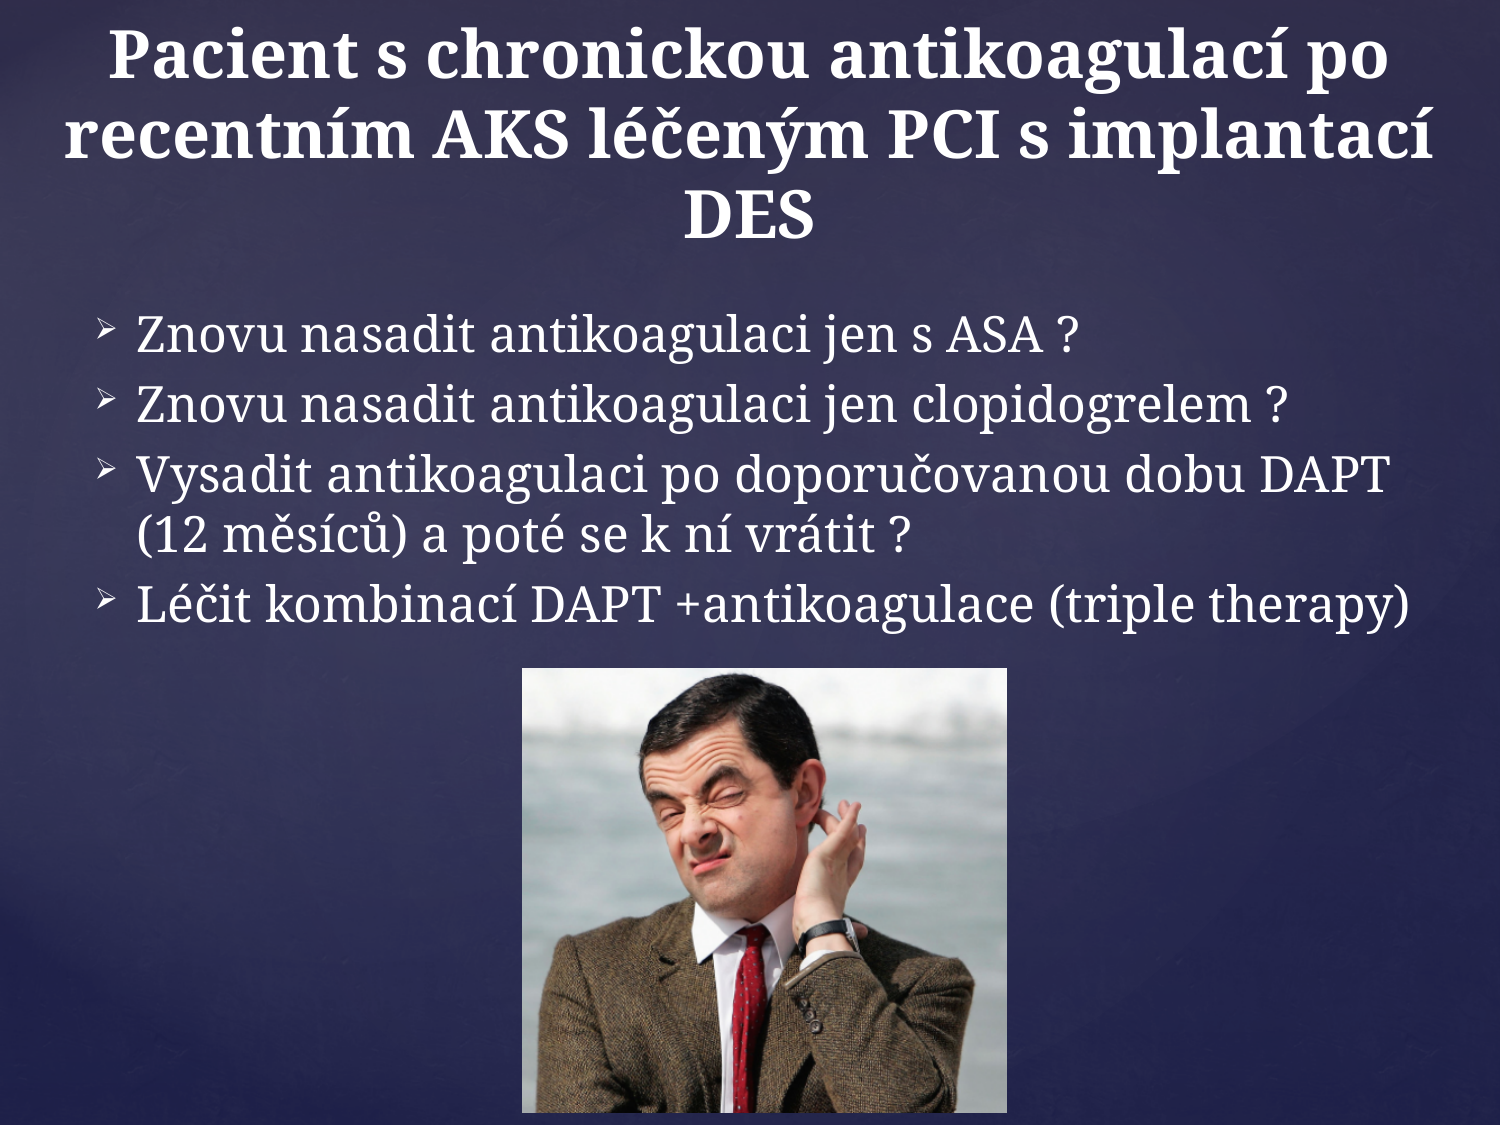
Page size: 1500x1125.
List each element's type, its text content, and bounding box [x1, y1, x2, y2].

text_box Znovu nasadit antikoagulaci jen s ASA ? Znovu nasadit antikoagulaci jen clopidogrelem ? Vysadit antikoagulaci po doporučovanou dobu DAPT (12 měsíců) a poté se k ní vrátit ? Léčit kombinací DAPT +antikoagulace (triple therapy) [76, 294, 1459, 921]
picture [521, 667, 1007, 1113]
title Pacient s chronickou antikoagulací po recentním AKS léčeným PCI s implantací DES [41, 109, 1459, 259]
